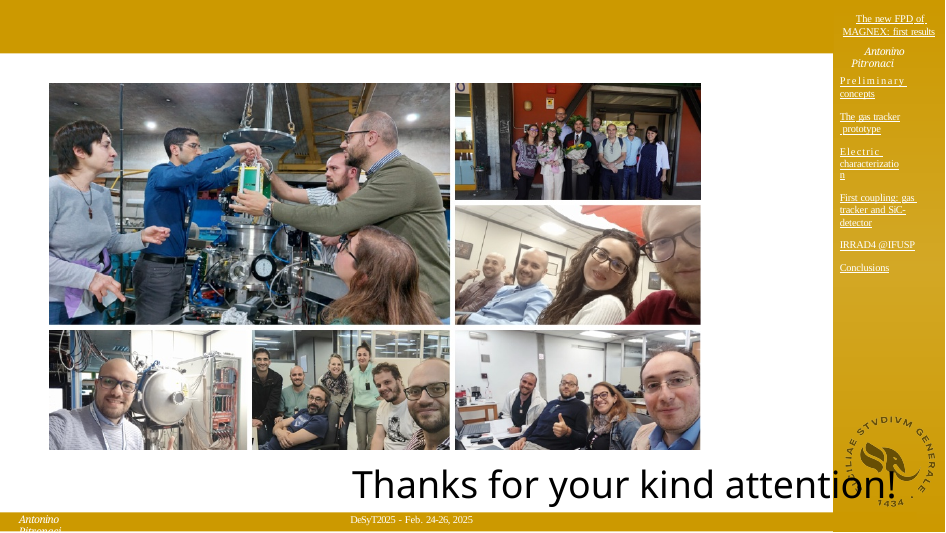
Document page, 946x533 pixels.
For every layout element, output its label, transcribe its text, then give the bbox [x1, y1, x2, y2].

text_box [0, 0, 834, 54]
picture [833, 0, 945, 532]
text_box The new FPD of MAGNEX: first results Antonino Pitronaci [840, 10, 938, 70]
picture [49, 82, 701, 450]
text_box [0, 409, 942, 532]
text_box Preliminary concepts The gas tracker prototype Electric characterization First coupling: gas tracker and SiC-detector IRRAD4 @IFUSP Conclusions [837, 72, 939, 287]
